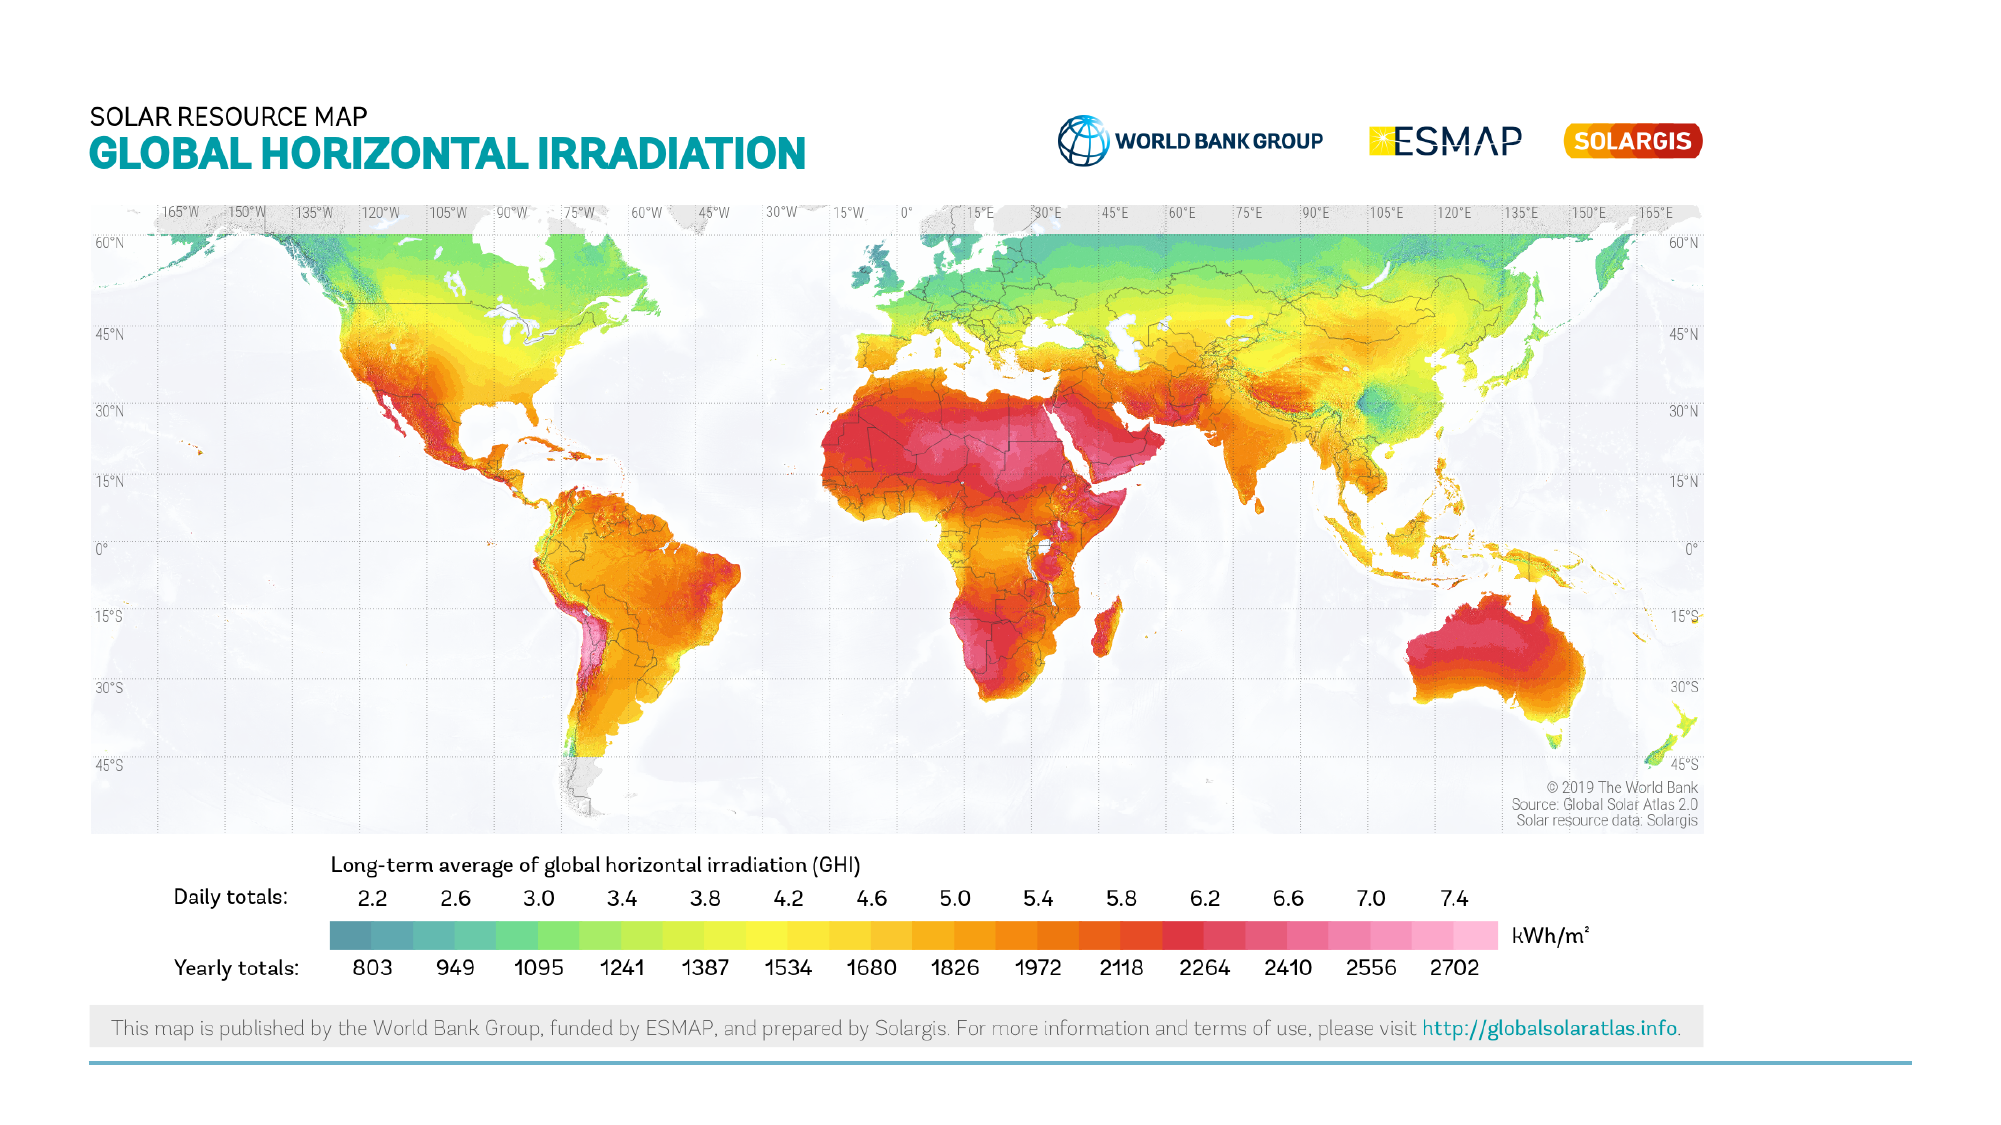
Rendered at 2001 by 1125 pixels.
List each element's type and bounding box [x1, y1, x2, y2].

picture [64, 74, 1729, 1063]
